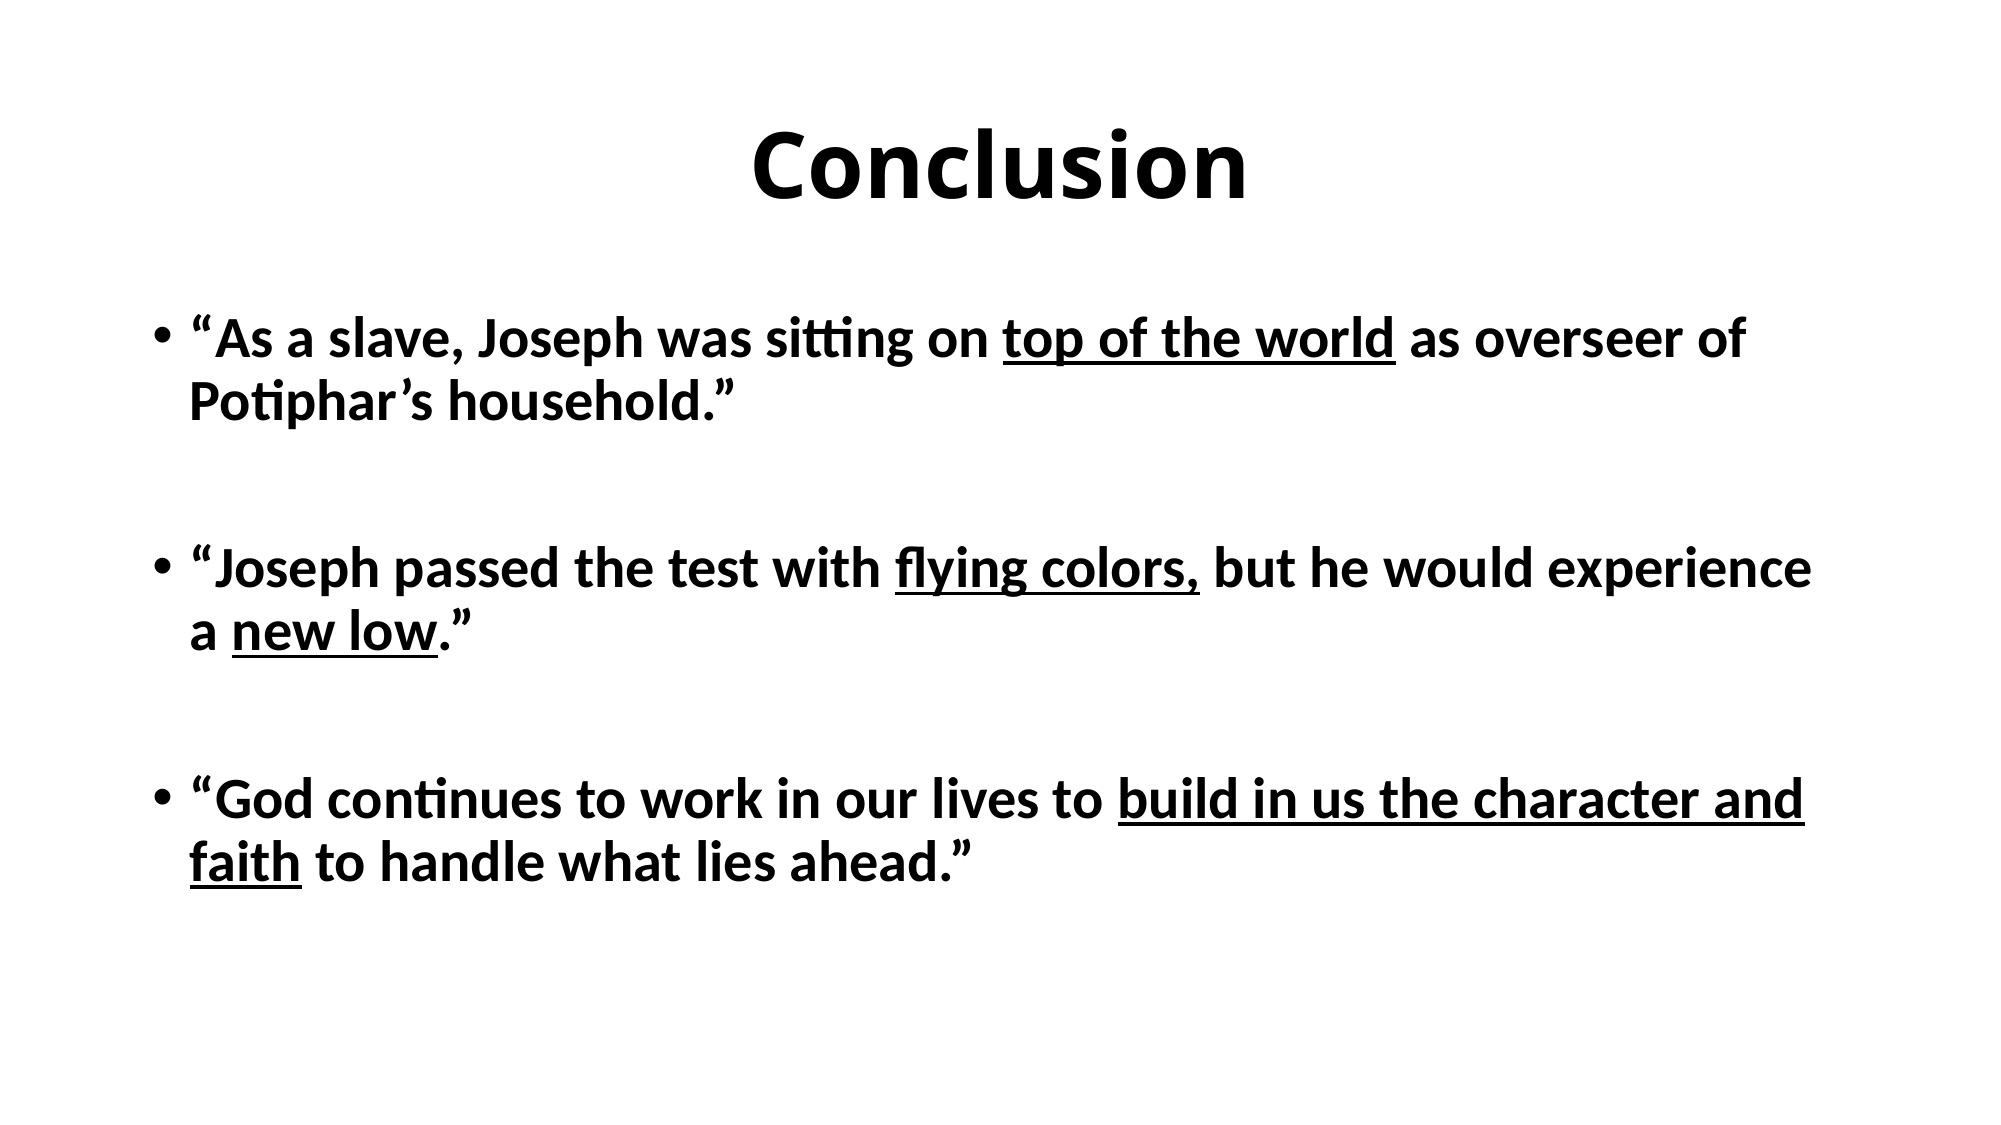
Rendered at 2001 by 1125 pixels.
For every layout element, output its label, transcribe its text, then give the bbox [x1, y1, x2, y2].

title Conclusion [137, 59, 1863, 278]
list “As a slave, Joseph was sitting on top of the world as overseer of Potiphar’s household.” “Joseph passed the test with flying colors, but he would experience a new low.” “God continues to work in our lives to build in us the character and faith to handle what lies ahead.” [137, 299, 1863, 1014]
